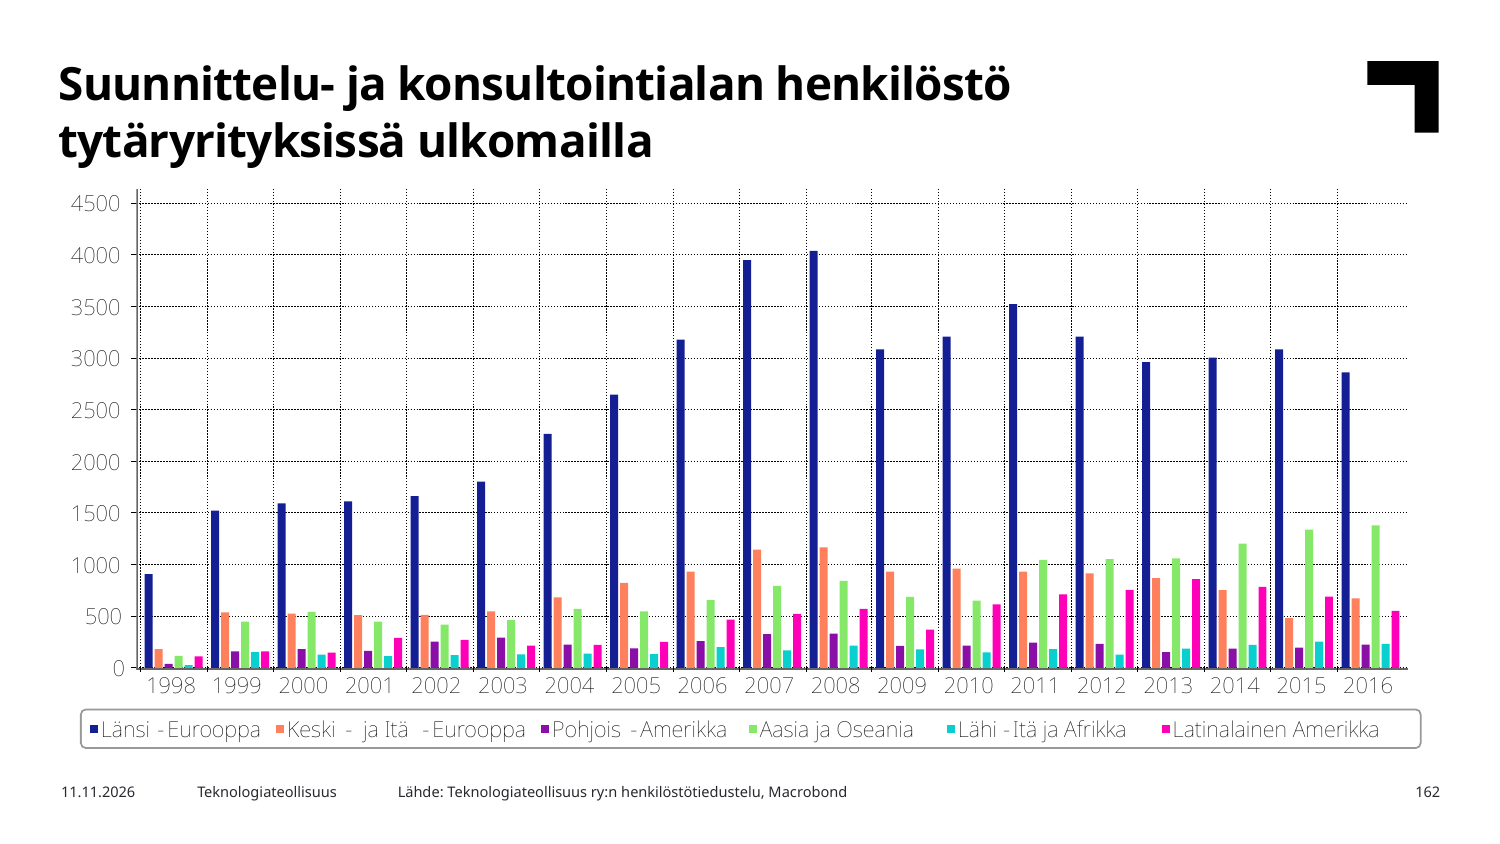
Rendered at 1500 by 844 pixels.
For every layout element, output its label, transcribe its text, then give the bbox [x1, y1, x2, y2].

list Suunnittelu- ja konsultointialan henkilöstö tytäryrityksissä ulkomailla [41, 46, 1353, 153]
slide_number 162 [1313, 775, 1456, 803]
footer Teknologiateollisuus [182, 775, 382, 803]
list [62, 180, 1439, 763]
list Lähde: Teknologiateollisuus ry:n henkilöstötiedustelu, Macrobond [382, 775, 939, 803]
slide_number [46, 775, 182, 803]
